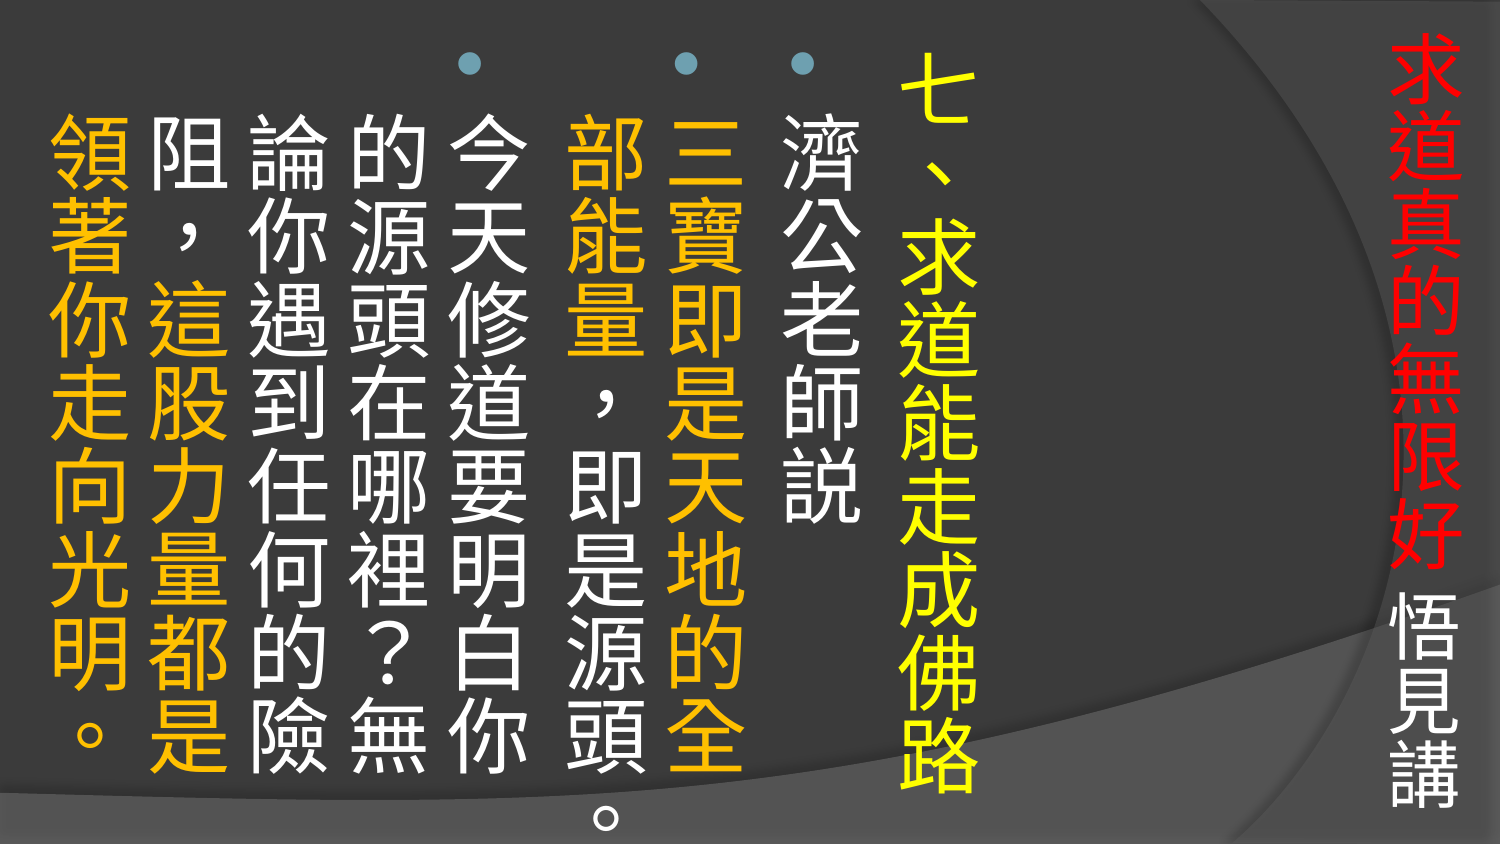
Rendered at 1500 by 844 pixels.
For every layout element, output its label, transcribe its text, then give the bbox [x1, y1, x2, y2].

title 求道真的無限好 悟見講 [1364, 21, 1483, 820]
list 七、求道能走成佛路 濟公老師説 三寶即是天地的全部能量，即是源頭。 今天修道要明白你的源頭在哪裡？無論你遇到任何的險阻，這股力量都是領著你走向光明。 [29, 27, 1365, 820]
